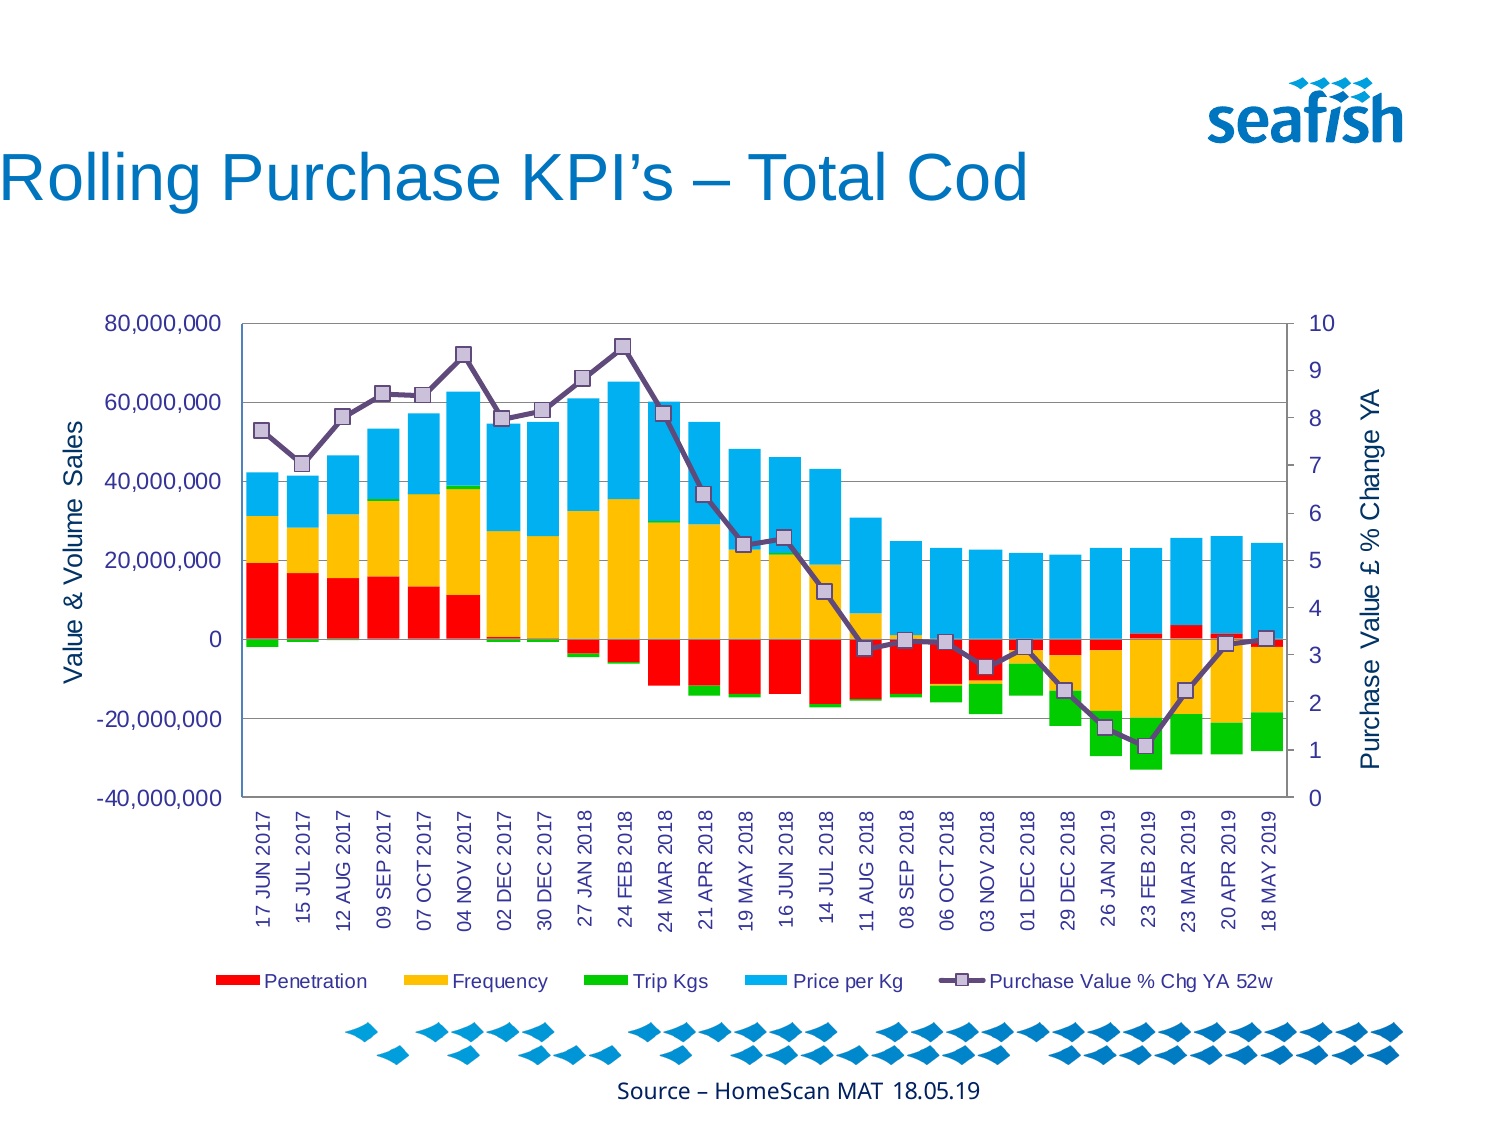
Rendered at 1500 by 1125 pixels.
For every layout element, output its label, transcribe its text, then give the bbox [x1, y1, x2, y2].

text_box Source – HomeScan MAT [3, 1069, 1500, 1112]
title Rolling Purchase KPI’s – Total Cod [0, 142, 1417, 236]
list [43, 280, 1436, 1019]
picture [810, 1072, 1060, 1109]
picture [345, 1022, 1403, 1065]
